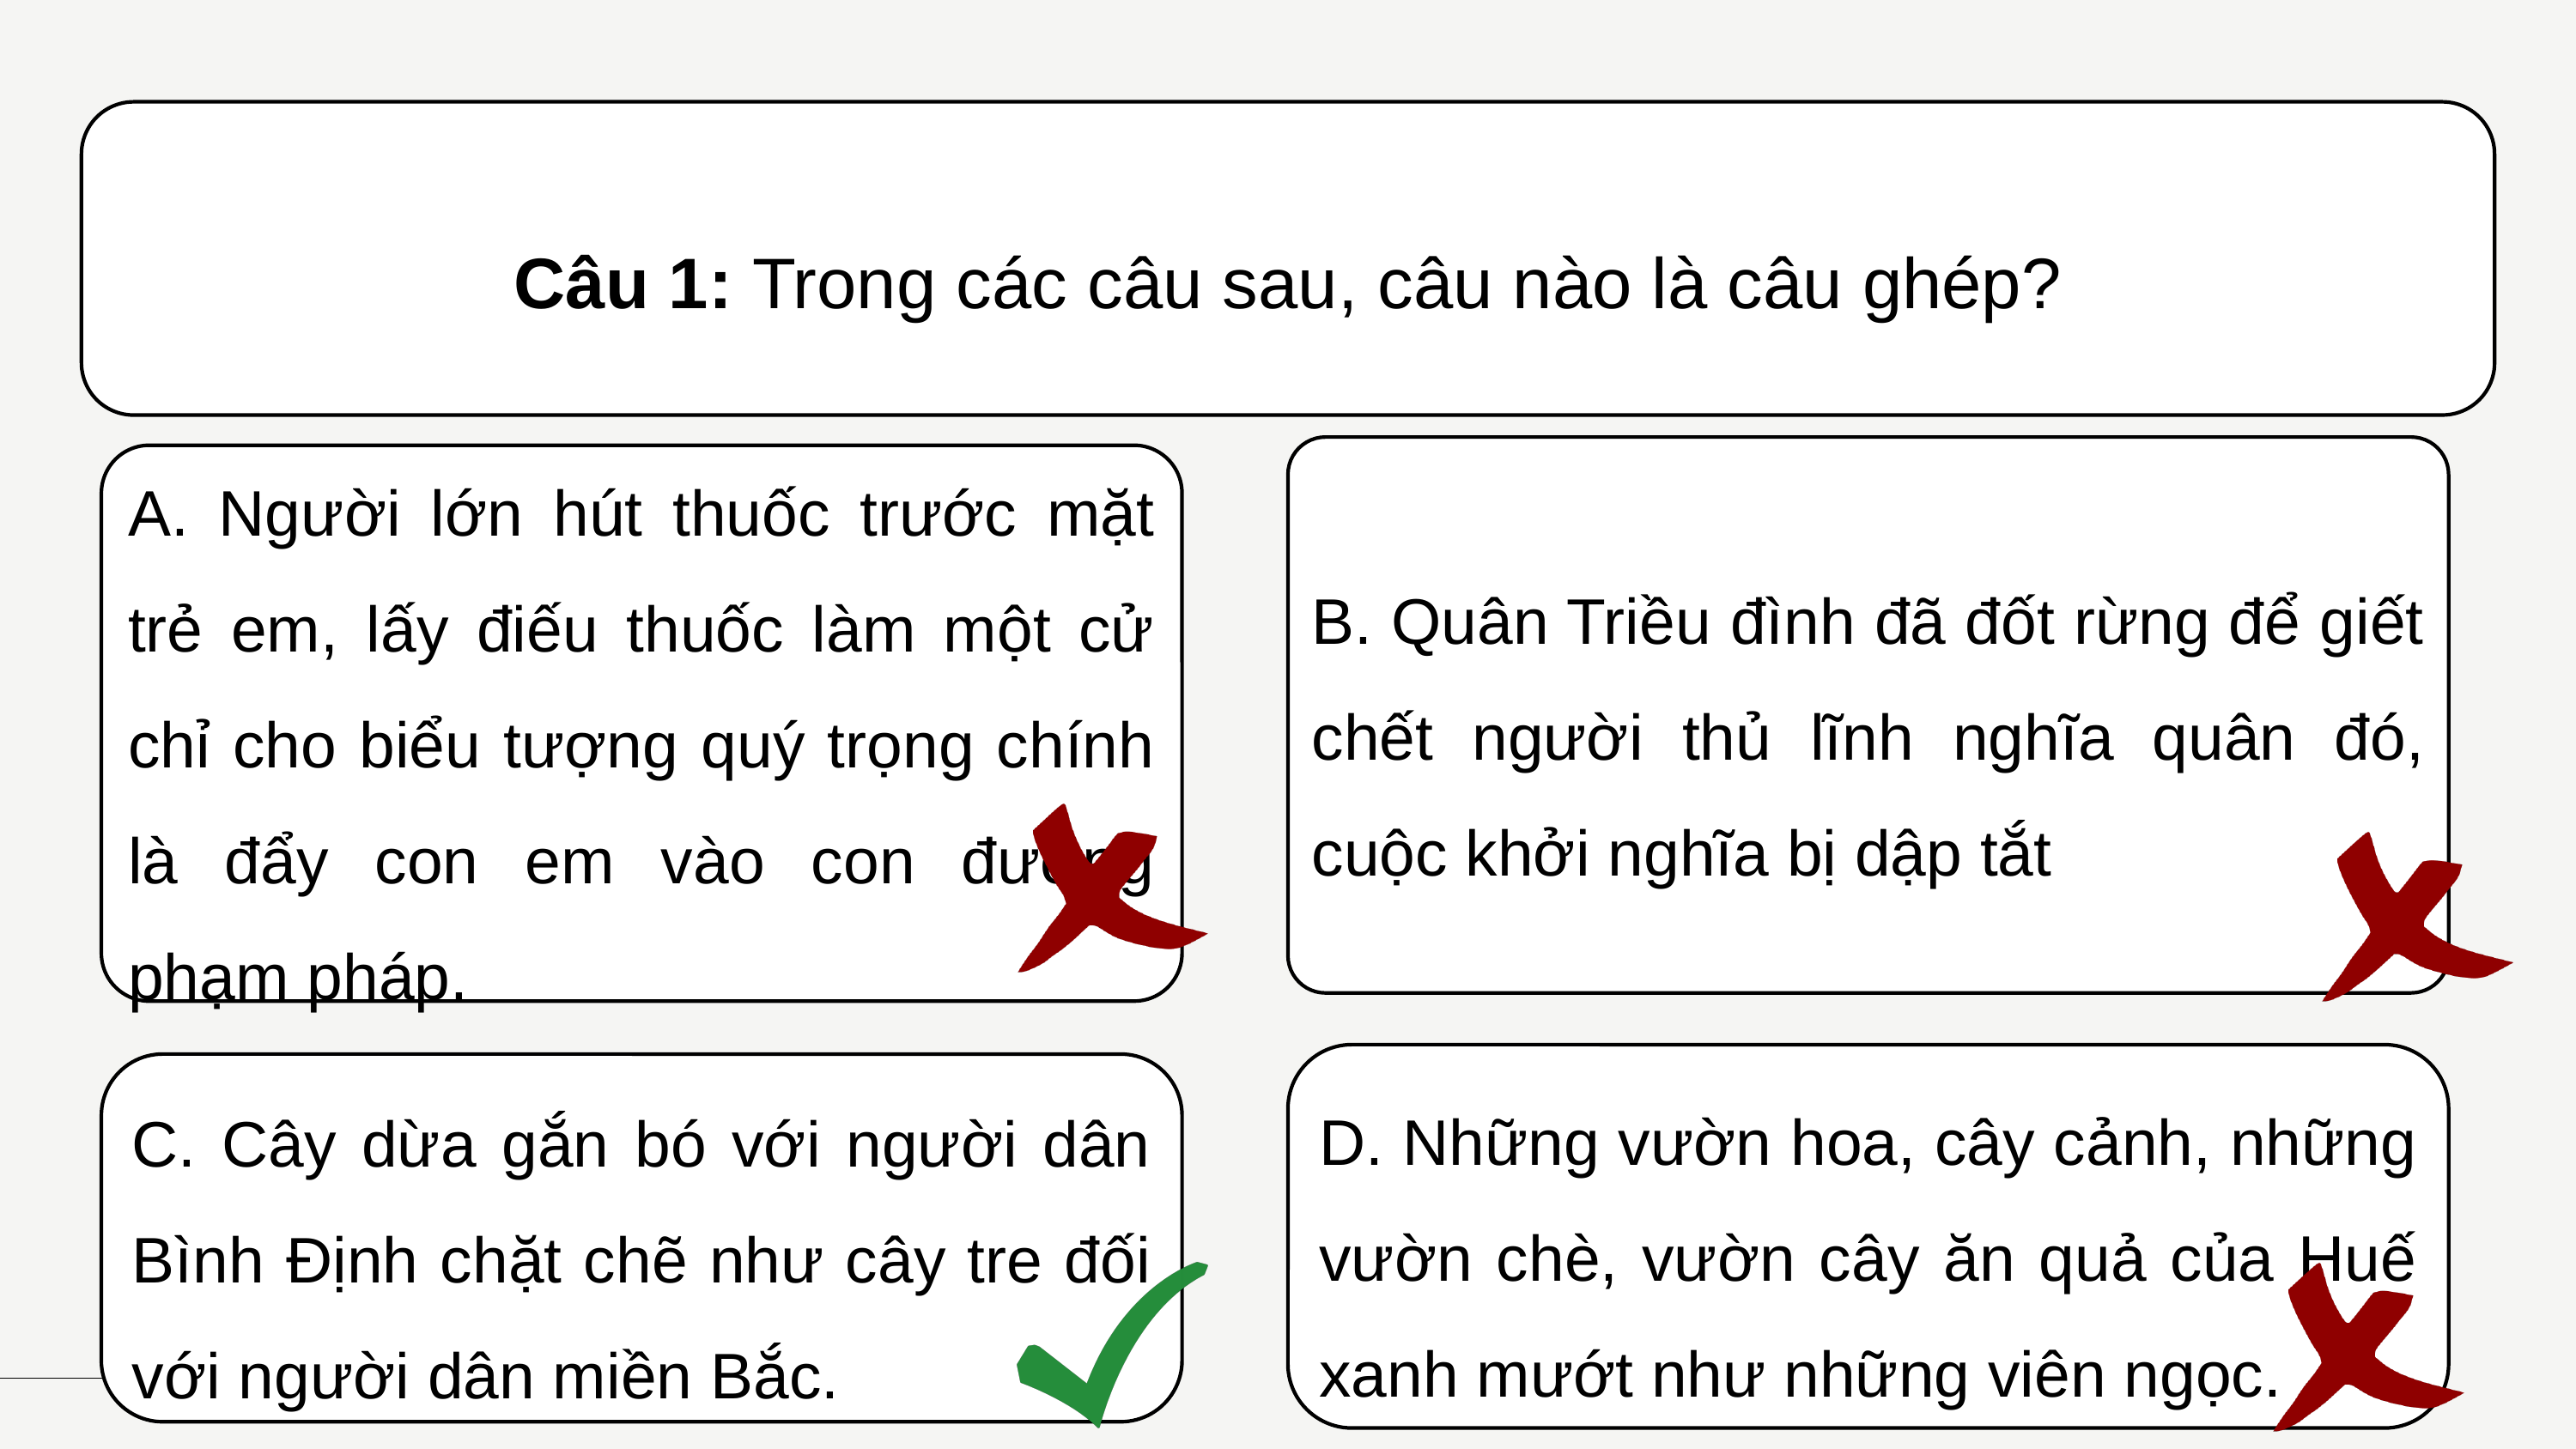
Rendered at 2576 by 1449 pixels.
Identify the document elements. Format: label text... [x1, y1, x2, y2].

picture [1018, 803, 1208, 973]
text_box Câu 1: Trong các câu sau, câu nào là câu ghép? [79, 100, 2497, 417]
picture [2273, 1261, 2464, 1432]
text_box C. Cây dừa gắn bó với người dân Bình Định chặt chẽ như cây tre đối với người dân miền Bắc. [99, 1052, 1184, 1424]
picture [2322, 831, 2513, 1002]
text_box B. Quân Triều đình đã đốt rừng để giết chết người thủ lĩnh nghĩa quân đó, cuộc khởi nghĩa bị dập tắt [1285, 435, 2451, 995]
text_box A. Người lớn hút thuốc trước mặt trẻ em, lấy điếu thuốc làm một cử chỉ cho biểu tượng quý trọng chính là đẩy con em vào con đường phạm pháp. [99, 443, 1184, 1003]
picture [1017, 1261, 1209, 1428]
text_box D. Những vườn hoa, cây cảnh, những vườn chè, vườn cây ăn quả của Huế xanh mướt như những viên ngọc. [1285, 1042, 2451, 1430]
